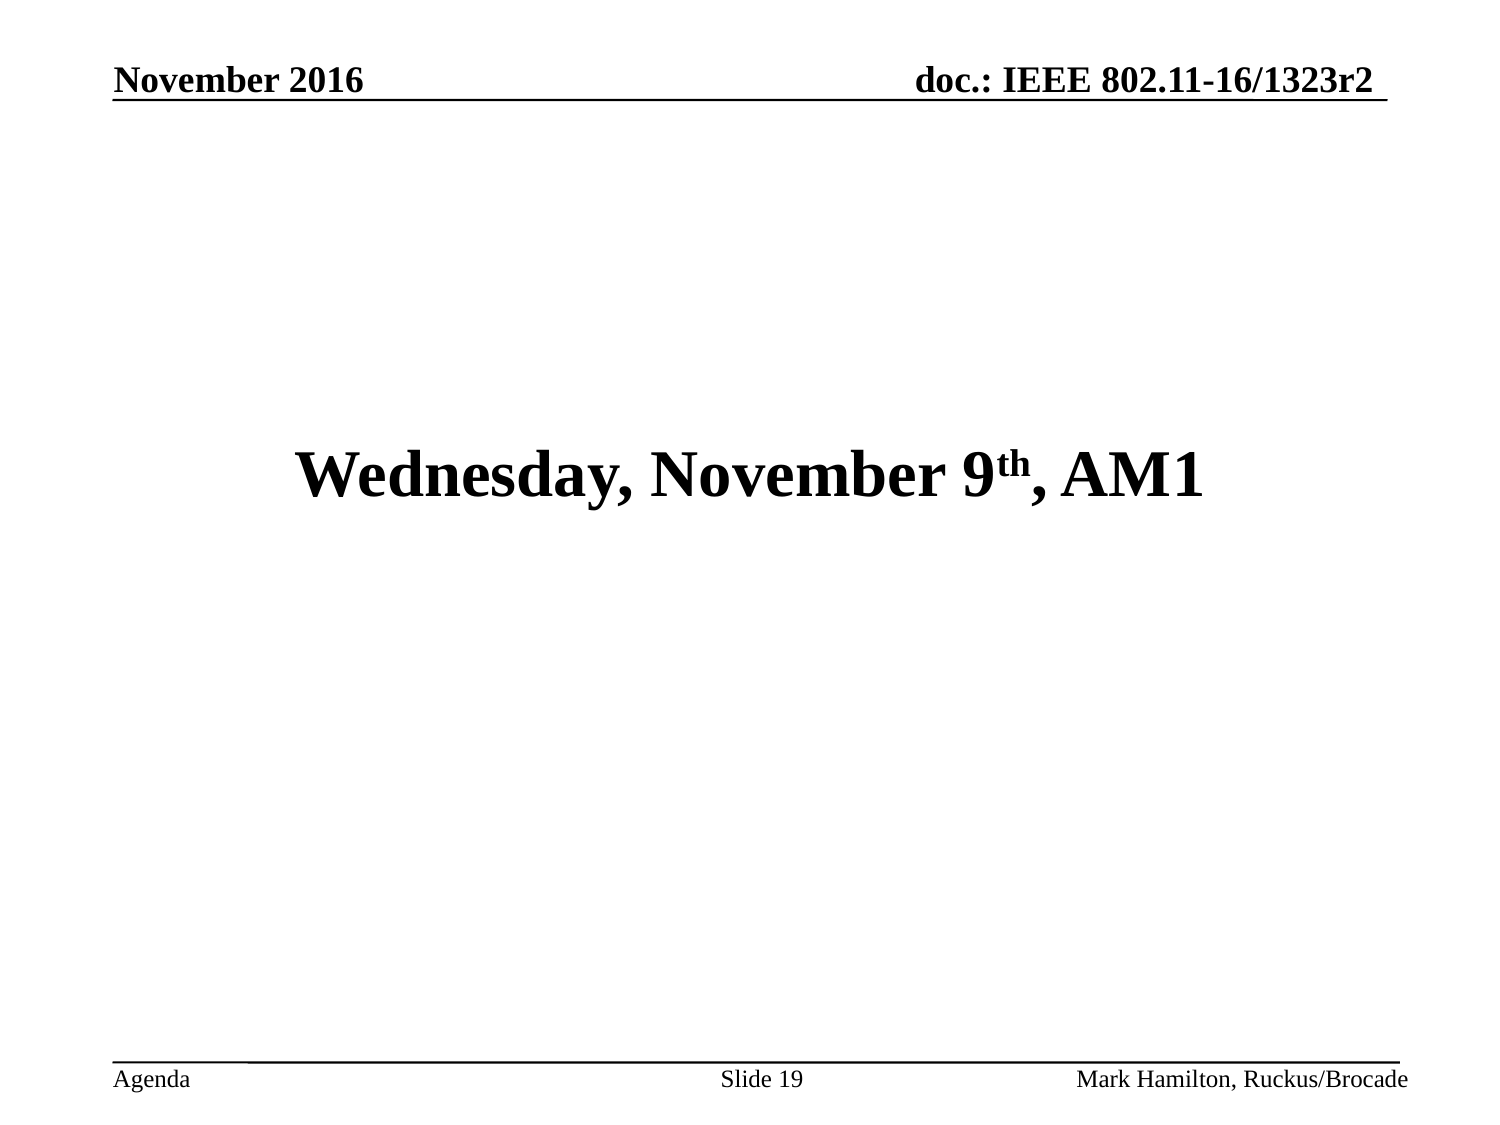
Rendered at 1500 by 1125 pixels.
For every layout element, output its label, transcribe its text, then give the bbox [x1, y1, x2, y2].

title Wednesday, November 9th, AM1 [112, 349, 1388, 591]
